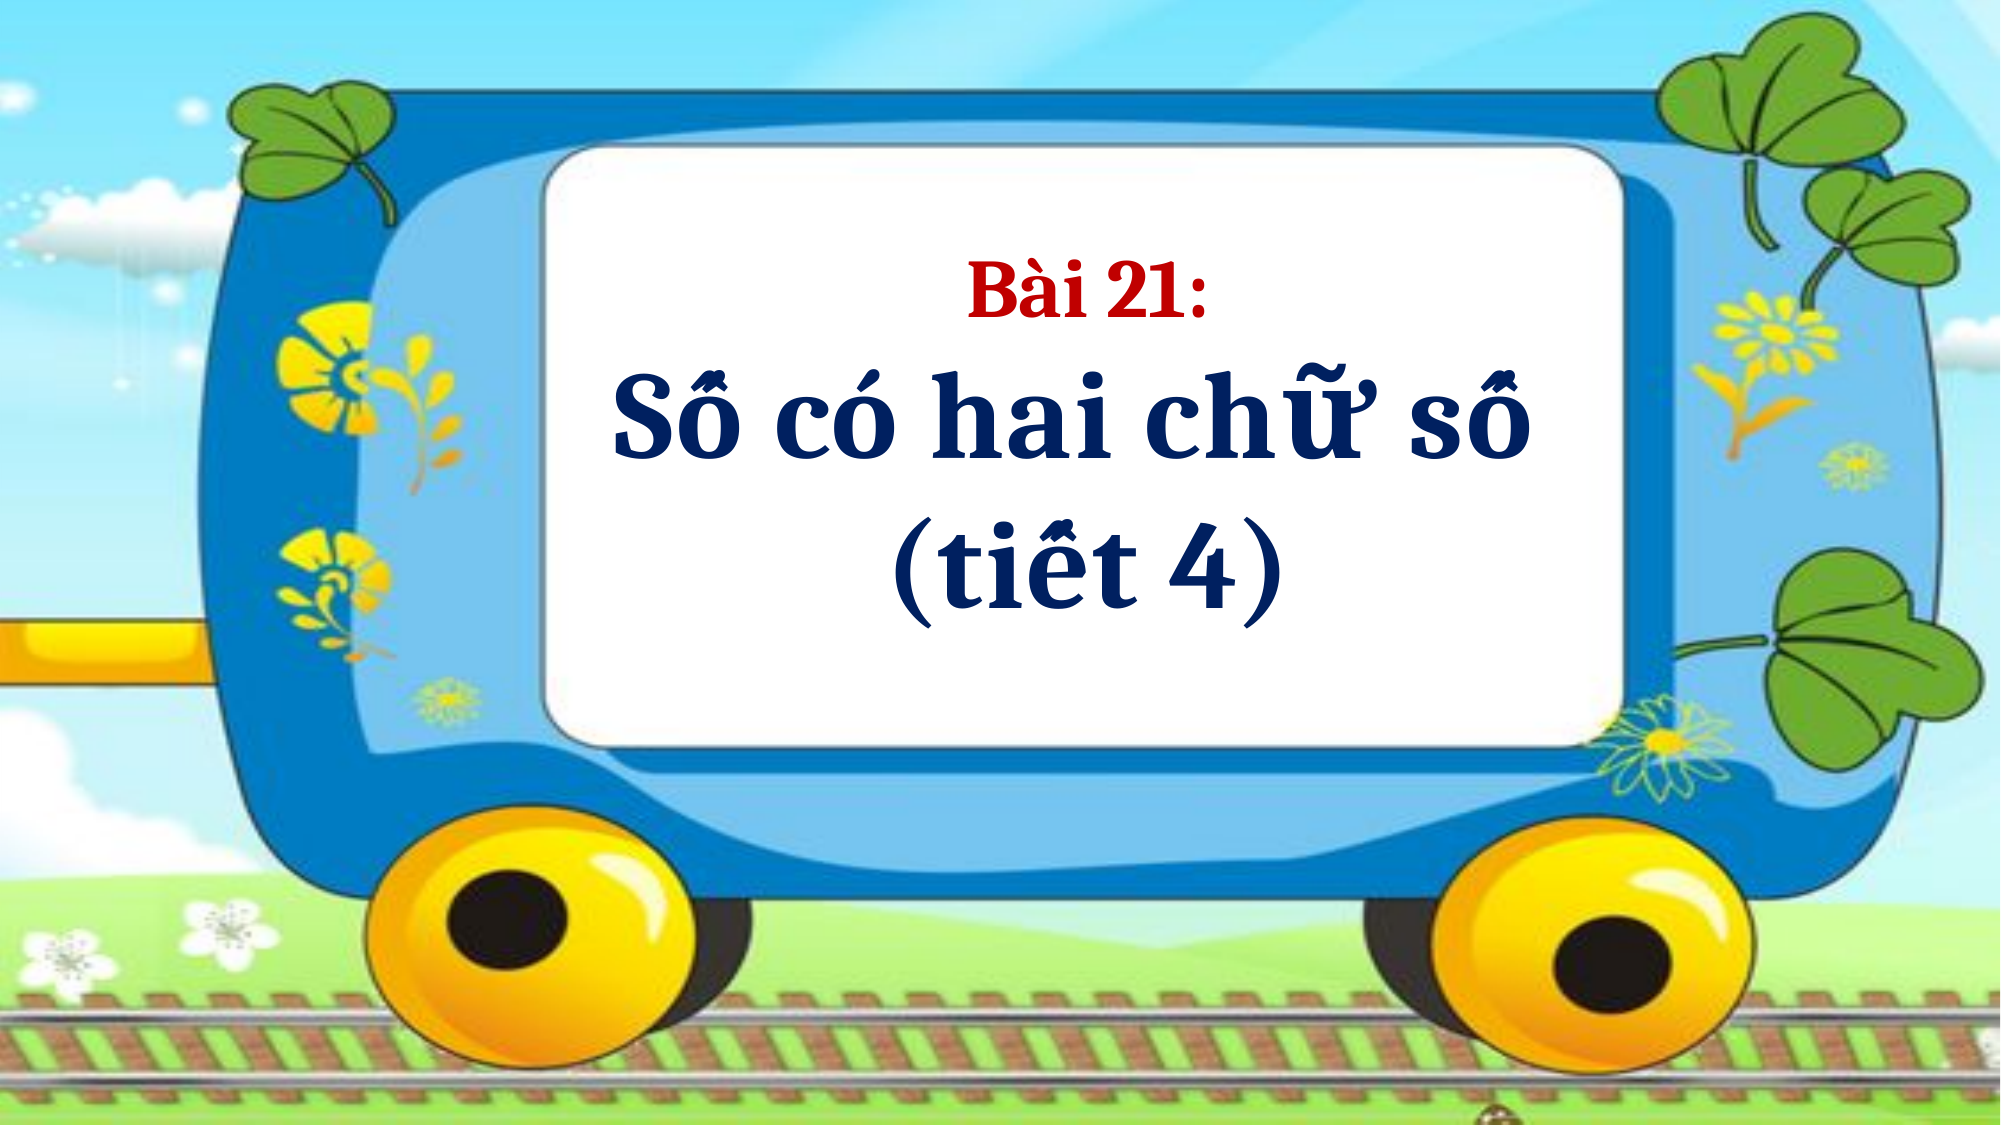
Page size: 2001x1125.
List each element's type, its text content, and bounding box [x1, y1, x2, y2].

picture [0, 0, 2001, 1125]
text_box Bài 21: Số có hai chữ số (tiết 4) [512, 226, 1665, 642]
